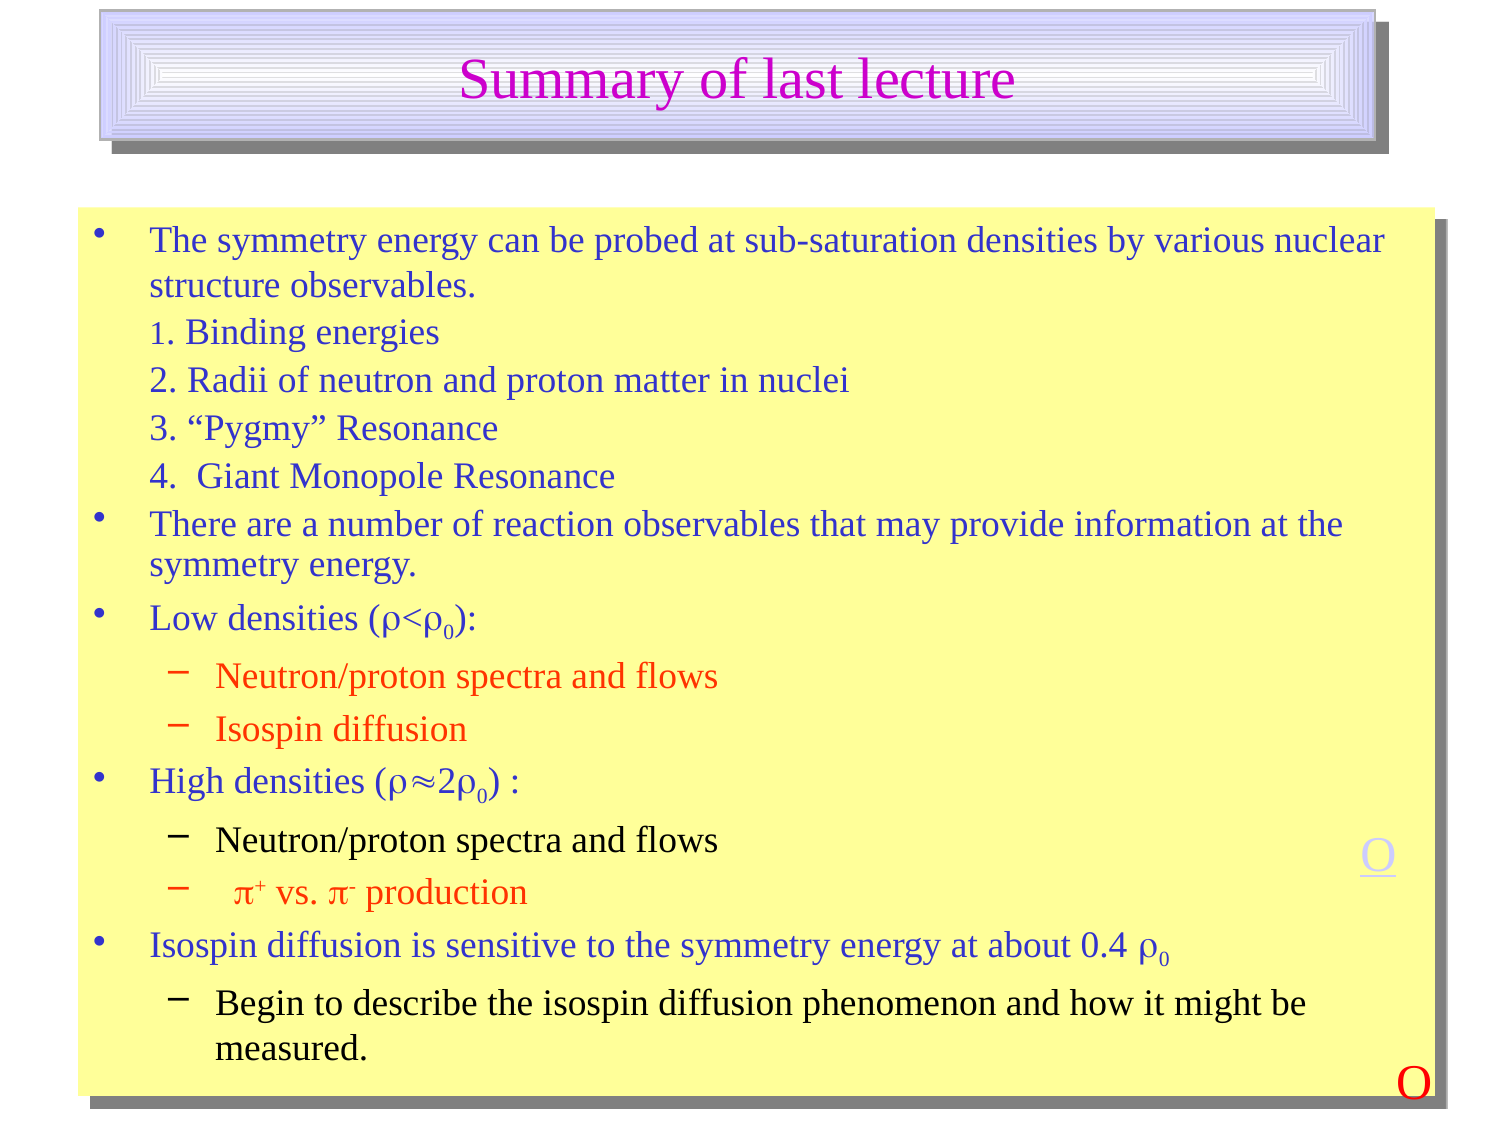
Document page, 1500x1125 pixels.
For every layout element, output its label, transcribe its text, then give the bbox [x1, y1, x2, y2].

title Summary of last lecture [99, 9, 1376, 141]
text_box O [1381, 1042, 1495, 1117]
list The symmetry energy can be probed at sub-saturation densities by various nuclear structure observables. 1. Binding energies 2. Radii of neutron and proton matter in nuclei 3. “Pygmy” Resonance 4. Giant Monopole Resonance There are a number of reaction observables that may provide information at the symmetry energy. Low densities (<0): Neutron/proton spectra and flows Isospin diffusion High densities (20) : Neutron/proton spectra and flows + vs. - production Isospin diffusion is sensitive to the symmetry energy at about 0.4 0 Begin to describe the isospin diffusion phenomenon and how it might be measured. [77, 207, 1436, 1097]
text_box O [1345, 814, 1460, 889]
